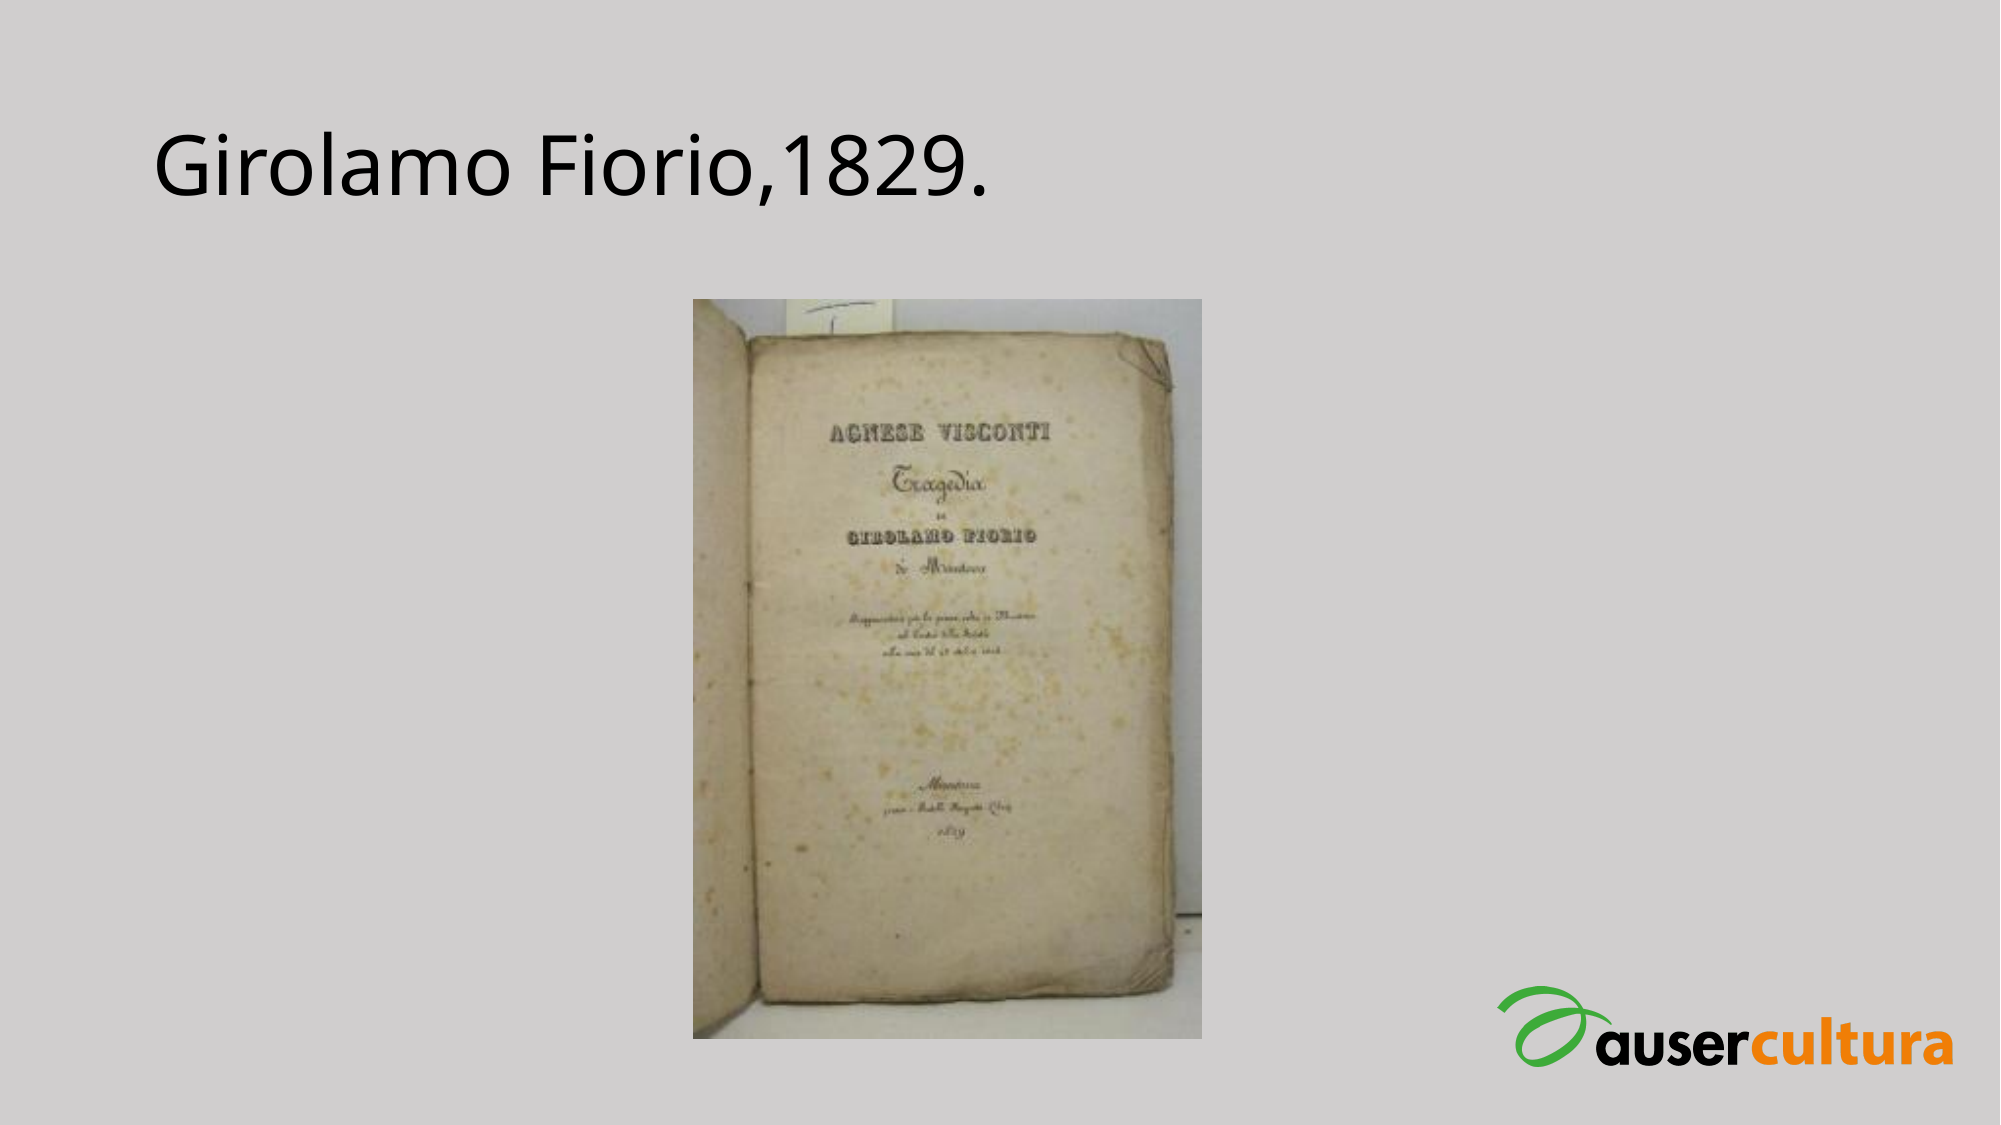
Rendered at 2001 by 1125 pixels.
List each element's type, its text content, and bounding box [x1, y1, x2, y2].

picture [692, 299, 1202, 1040]
title Girolamo Fiorio,1829. [137, 59, 1863, 278]
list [1497, 986, 1953, 1067]
